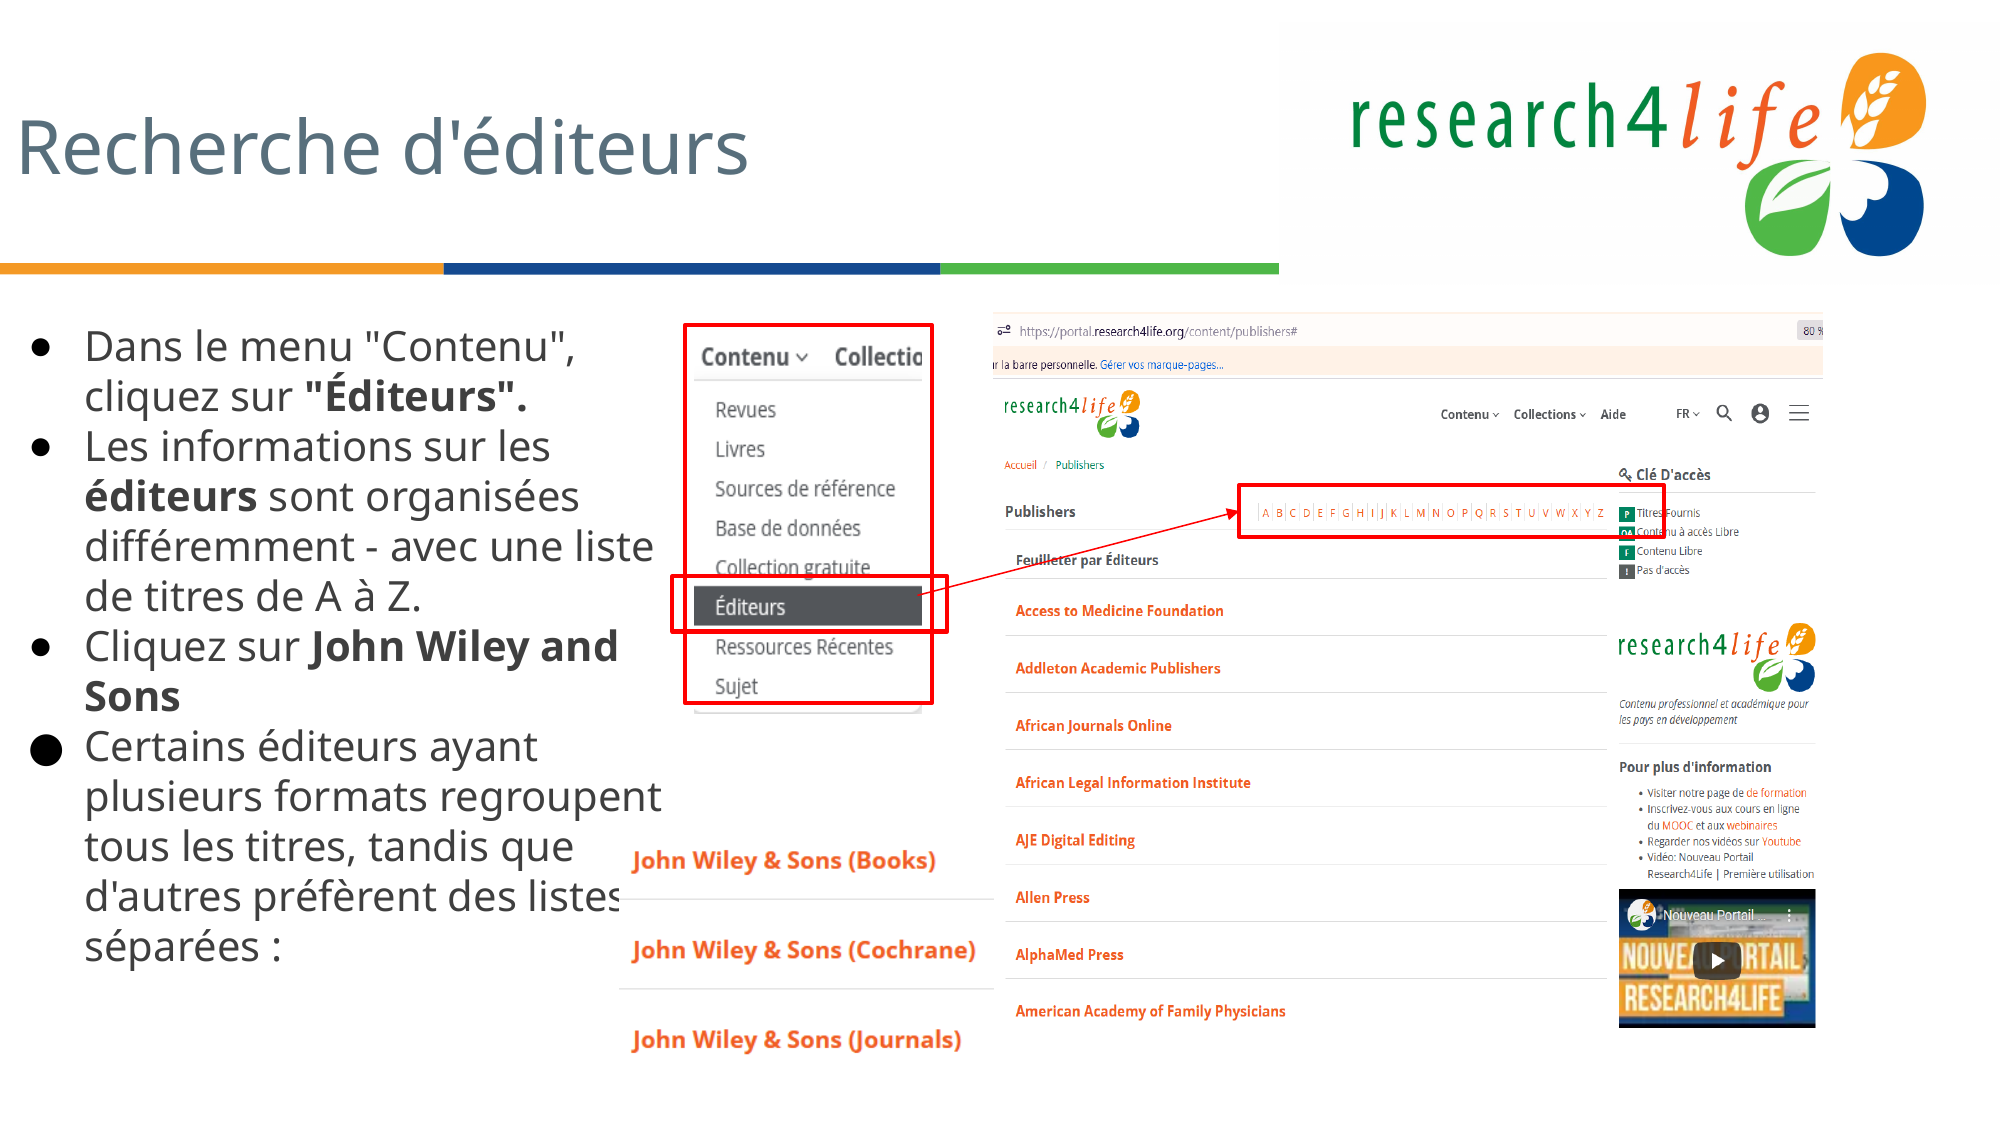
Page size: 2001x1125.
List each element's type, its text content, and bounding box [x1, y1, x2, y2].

picture [694, 334, 922, 714]
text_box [917, 510, 1240, 596]
list Dans le menu "Contenu", cliquez sur "Éditeurs". Les informations sur les éditeurs sont organisées différemment - avec une liste de titres de A à Z. Cliquez sur John Wiley and Sons Certains éditeurs ayant plusieurs formats regroupent tous les titres, tandis que d'autres préfèrent des listes séparées : [13, 312, 696, 1094]
picture [1279, 22, 2000, 285]
text_box [685, 324, 932, 576]
text_box [927, 604, 948, 632]
title Recherche d'éditeurs [0, 62, 1578, 240]
picture [619, 312, 1823, 1068]
text_box [927, 632, 932, 704]
text_box [685, 632, 689, 704]
text_box [672, 576, 689, 632]
